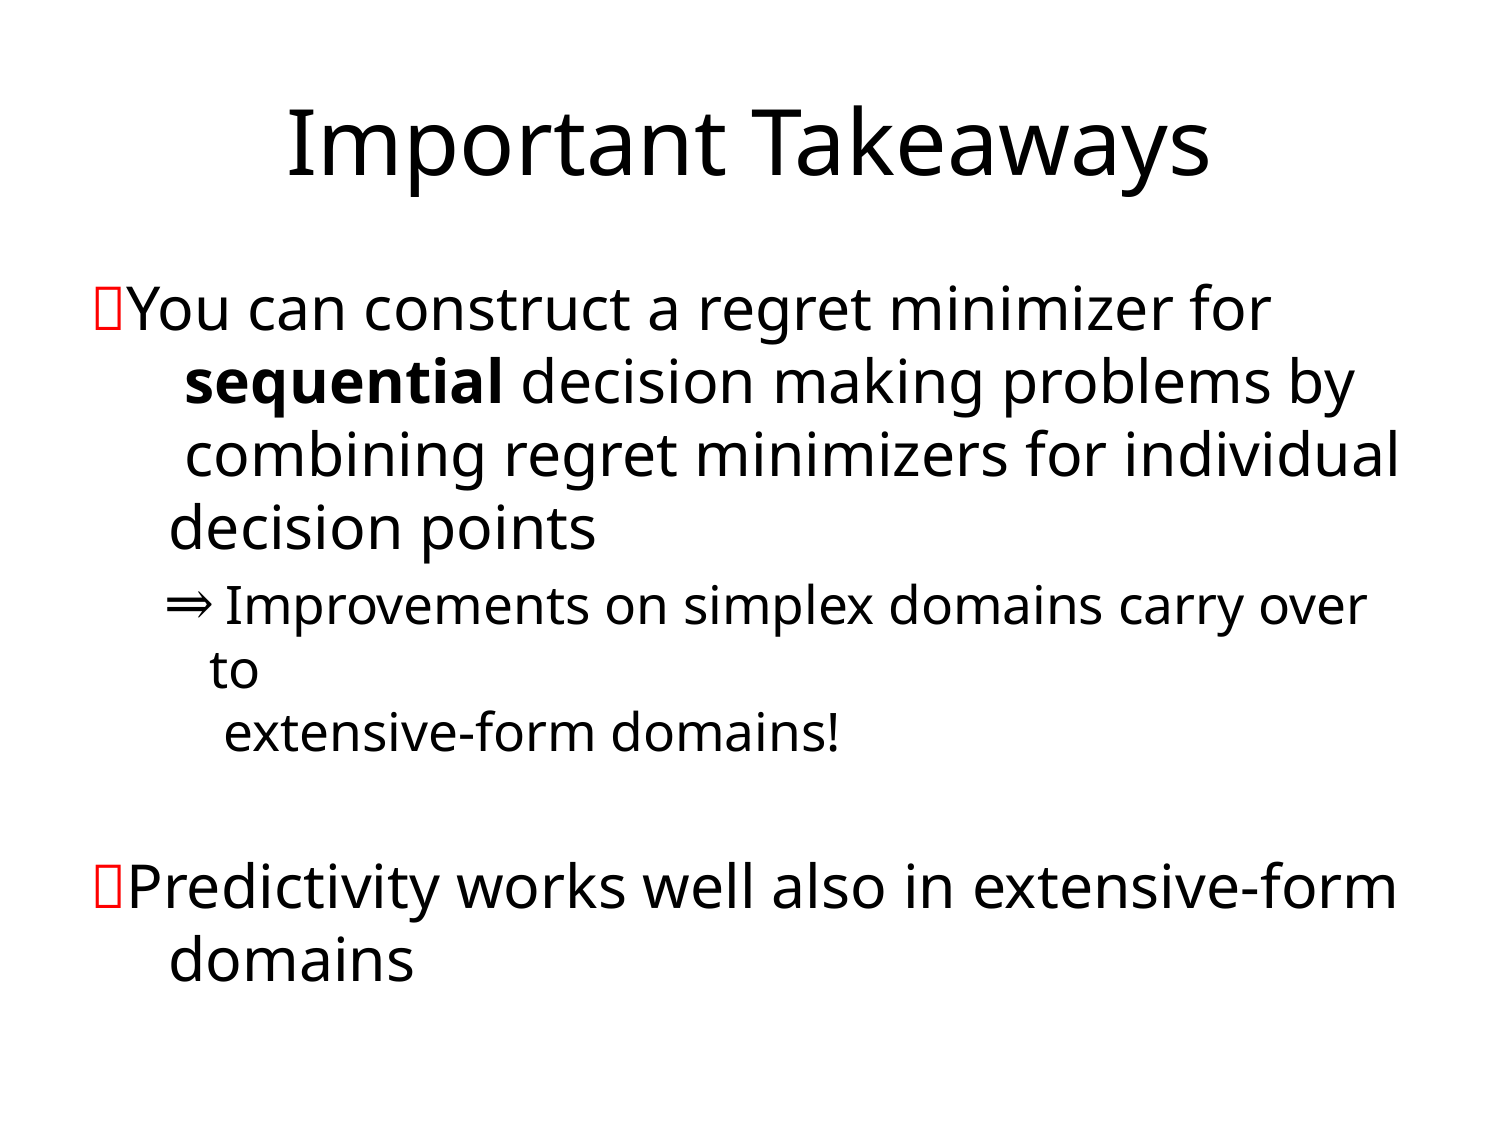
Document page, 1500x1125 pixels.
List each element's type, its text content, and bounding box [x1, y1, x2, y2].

title Important Takeaways [75, 45, 1425, 233]
list 🌟You can construct a regret minimizer for sequential decision making problems by combining regret minimizers for individual decision points Improvements on simplex domains carry over to extensive-form domains! 🌟Predictivity works well also in extensive-form domains [75, 262, 1425, 1005]
